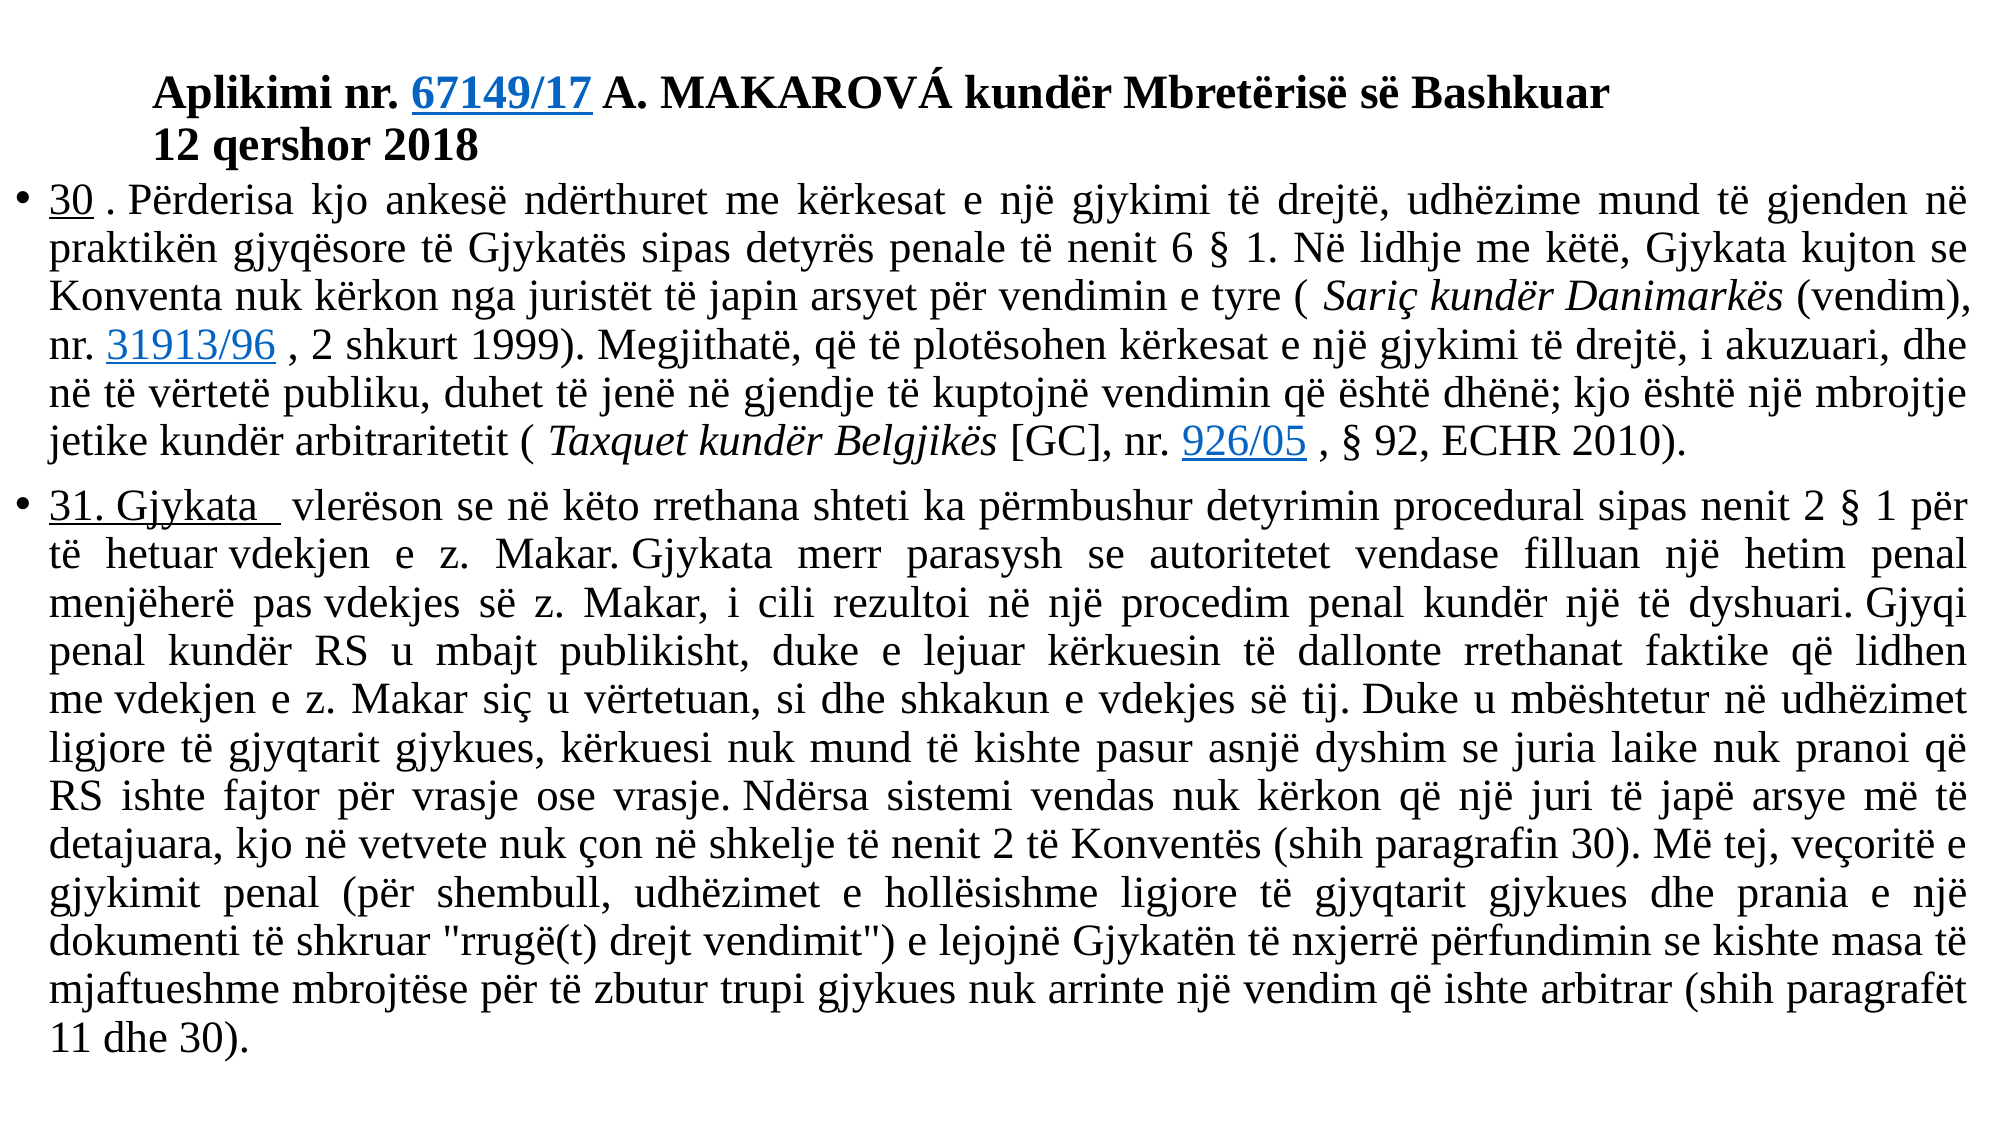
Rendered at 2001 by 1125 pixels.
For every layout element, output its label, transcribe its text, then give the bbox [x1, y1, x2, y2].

list 30 . Përderisa kjo ankesë ndërthuret me kërkesat e një gjykimi të drejtë, udhëzime mund të gjenden në praktikën gjyqësore të Gjykatës sipas detyrës penale të nenit 6 § 1. Në lidhje me këtë, Gjykata kujton se Konventa nuk kërkon nga juristët të japin arsyet për vendimin e tyre ( Sariç kundër Danimarkës (vendim), nr. 31913/96 , 2 shkurt 1999). Megjithatë, që të plotësohen kërkesat e një gjykimi të drejtë, i akuzuari, dhe në të vërtetë publiku, duhet të jenë në gjendje të kuptojnë vendimin që është dhënë; kjo është një mbrojtje jetike kundër arbitraritetit ( Taxquet kundër Belgjikës [GC], nr. 926/05 , § 92, ECHR 2010). 31. Gjykata vlerëson se në këto rrethana shteti ka përmbushur detyrimin procedural sipas nenit 2 § 1 për të hetuar vdekjen e z. Makar. Gjykata merr parasysh se autoritetet vendase filluan një hetim penal menjëherë pas vdekjes së z. Makar, i cili rezultoi në një procedim penal kundër një të dyshuari. Gjyqi penal kundër RS u mbajt publikisht, duke e lejuar kërkuesin të dallonte rrethanat faktike që lidhen me vdekjen e z. Makar siç u vërtetuan, si dhe shkakun e vdekjes së tij. Duke u mbështetur në udhëzimet ligjore të gjyqtarit gjykues, kërkuesi nuk mund të kishte pasur asnjë dyshim se juria laike nuk pranoi që RS ishte fajtor për vrasje ose vrasje. Ndërsa sistemi vendas nuk kërkon që një juri të japë arsye më të detajuara, kjo në vetvete nuk çon në shkelje të nenit 2 të Konventës (shih paragrafin 30). Më tej, veçoritë e gjykimit penal (për shembull, udhëzimet e hollësishme ligjore të gjyqtarit gjykues dhe prania e një dokumenti të shkruar "rrugë(t) drejt vendimit") e lejojnë Gjykatën të nxjerrë përfundimin se kishte masa të mjaftueshme mbrojtëse për të zbutur trupi gjykues nuk arrinte një vendim që ishte arbitrar (shih paragrafët 11 dhe 30). [0, 167, 1988, 1125]
title Aplikimi nr. 67149/17 A. MAKAROVÁ kundër Mbretërisë së Bashkuar 12 qershor 2018 [137, 59, 1863, 167]
